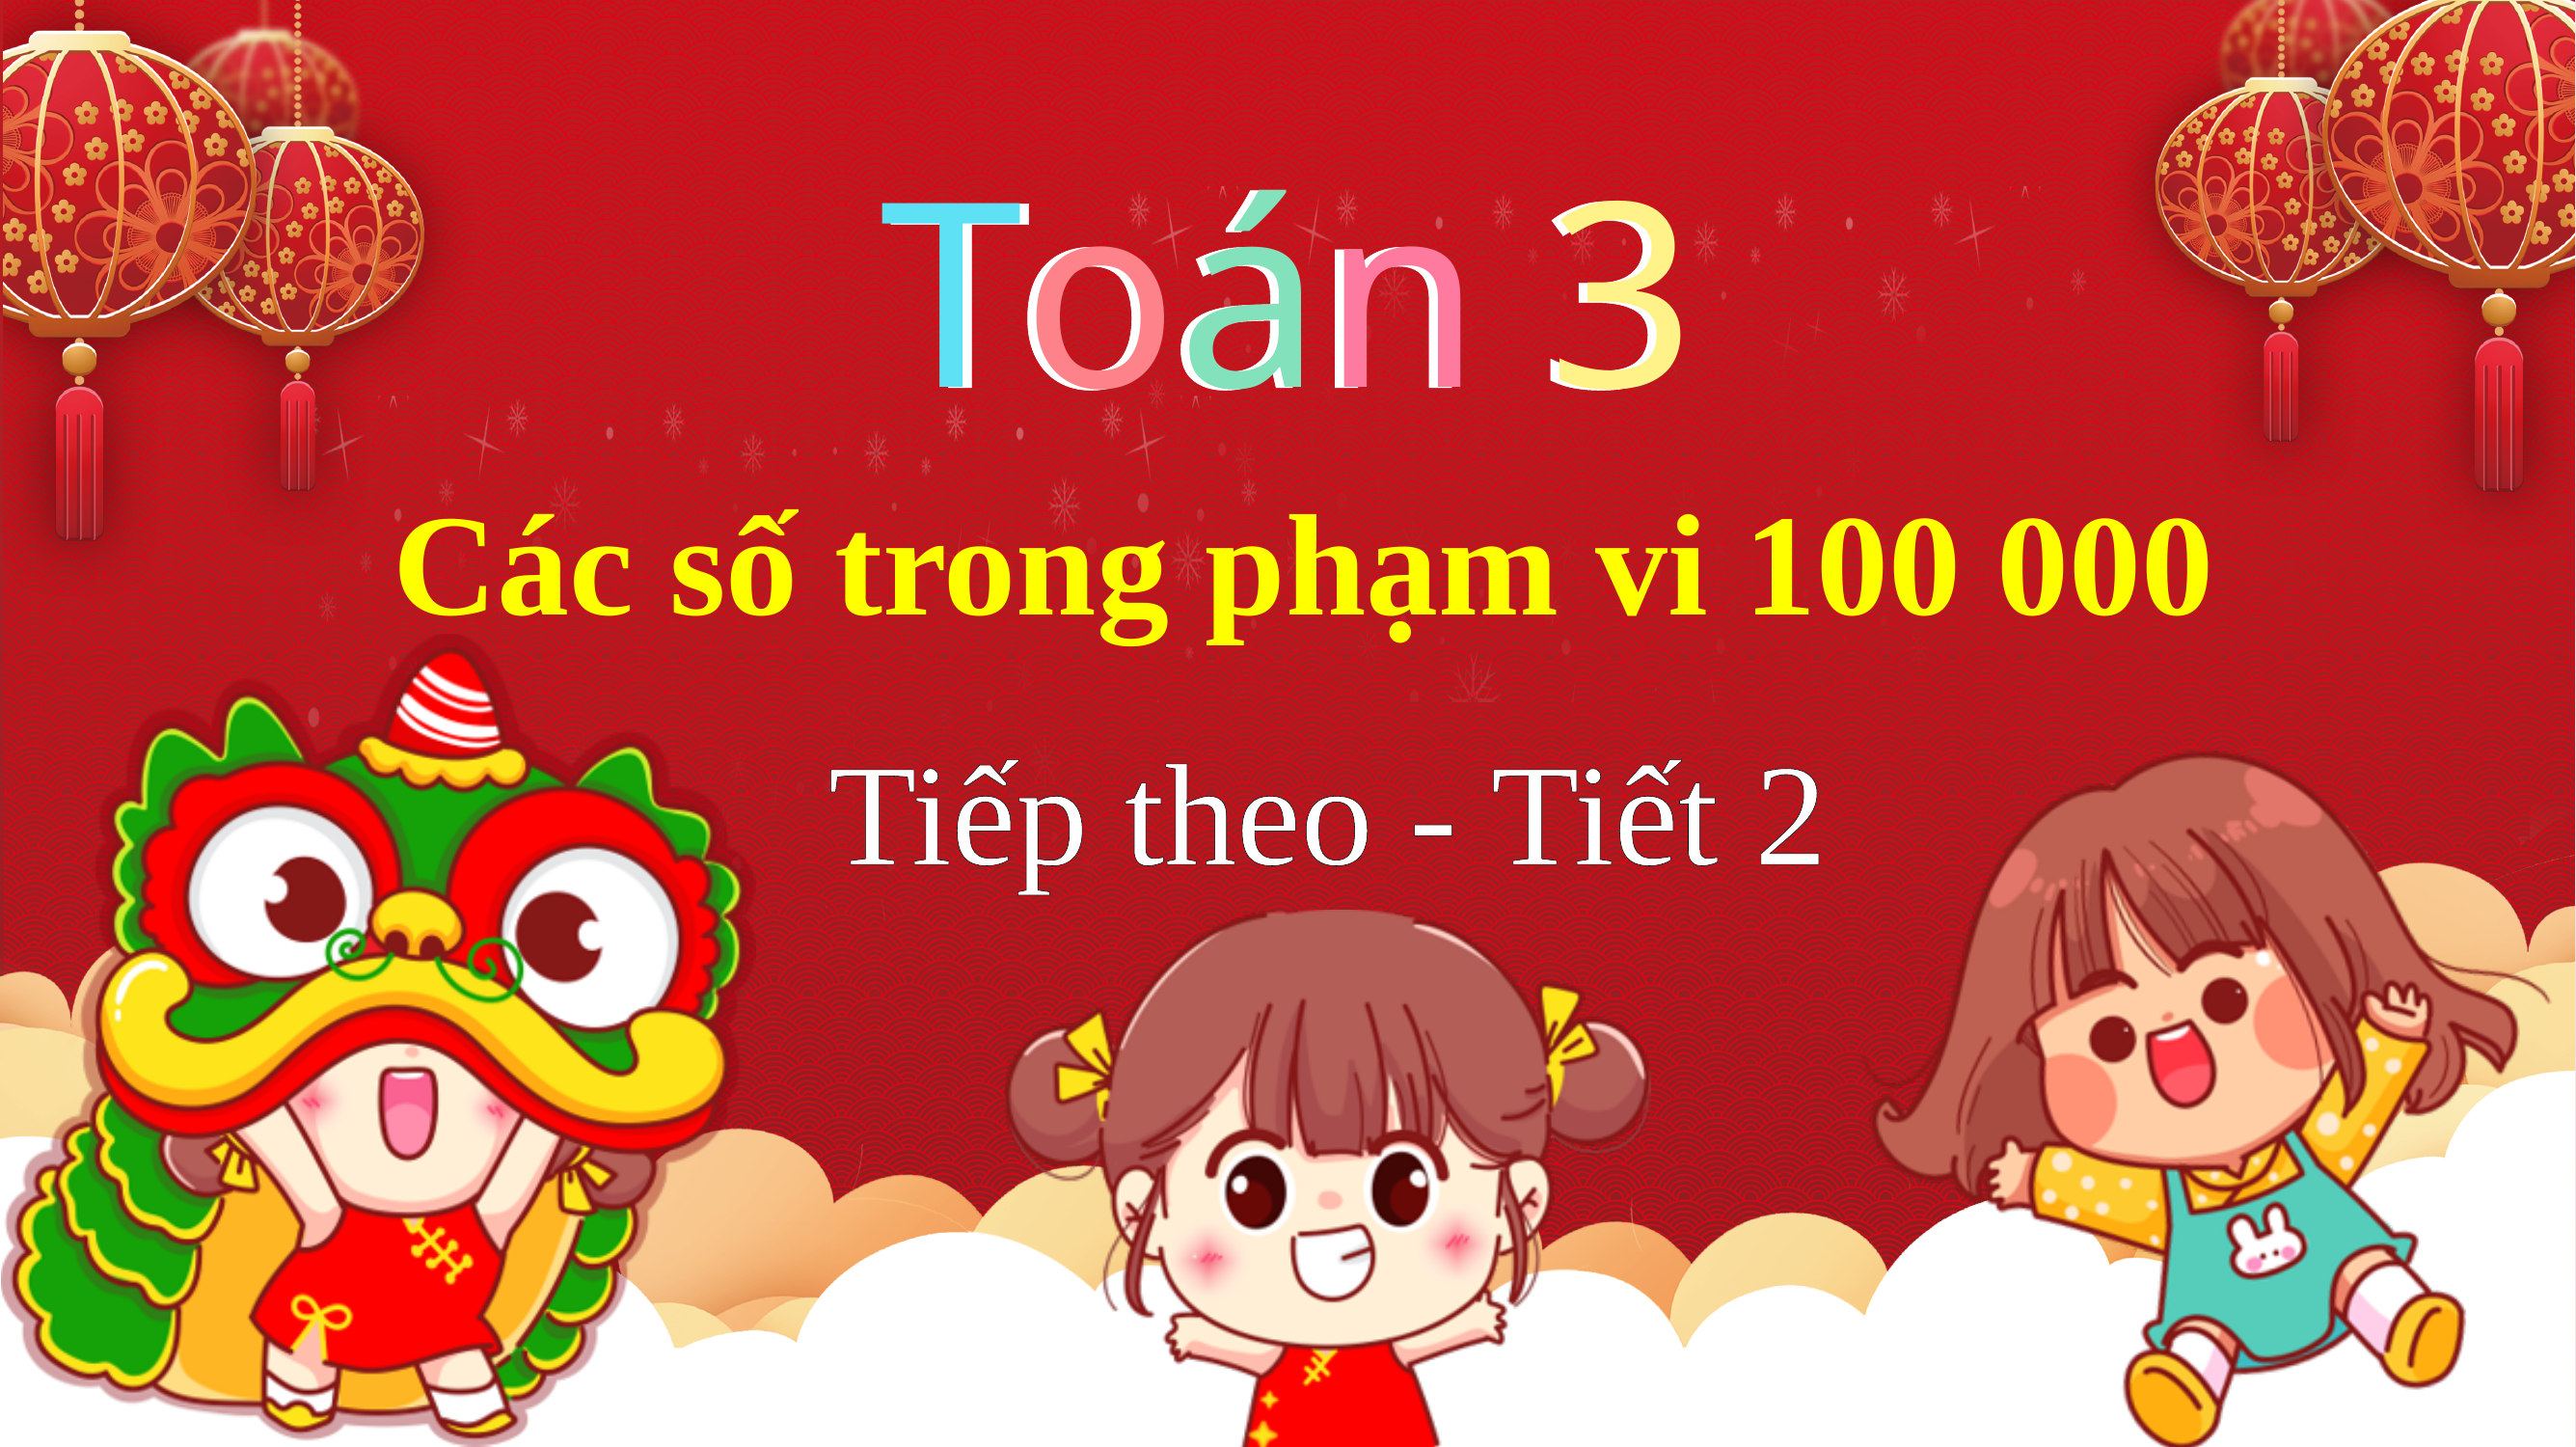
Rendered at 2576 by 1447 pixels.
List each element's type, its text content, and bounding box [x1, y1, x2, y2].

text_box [782, 123, 1793, 450]
picture [0, 0, 2575, 1447]
text_box Các số trong phạm vi 100 000 [378, 463, 2535, 651]
text_box Tiếp theo - Tiết 2 [756, 712, 1819, 901]
